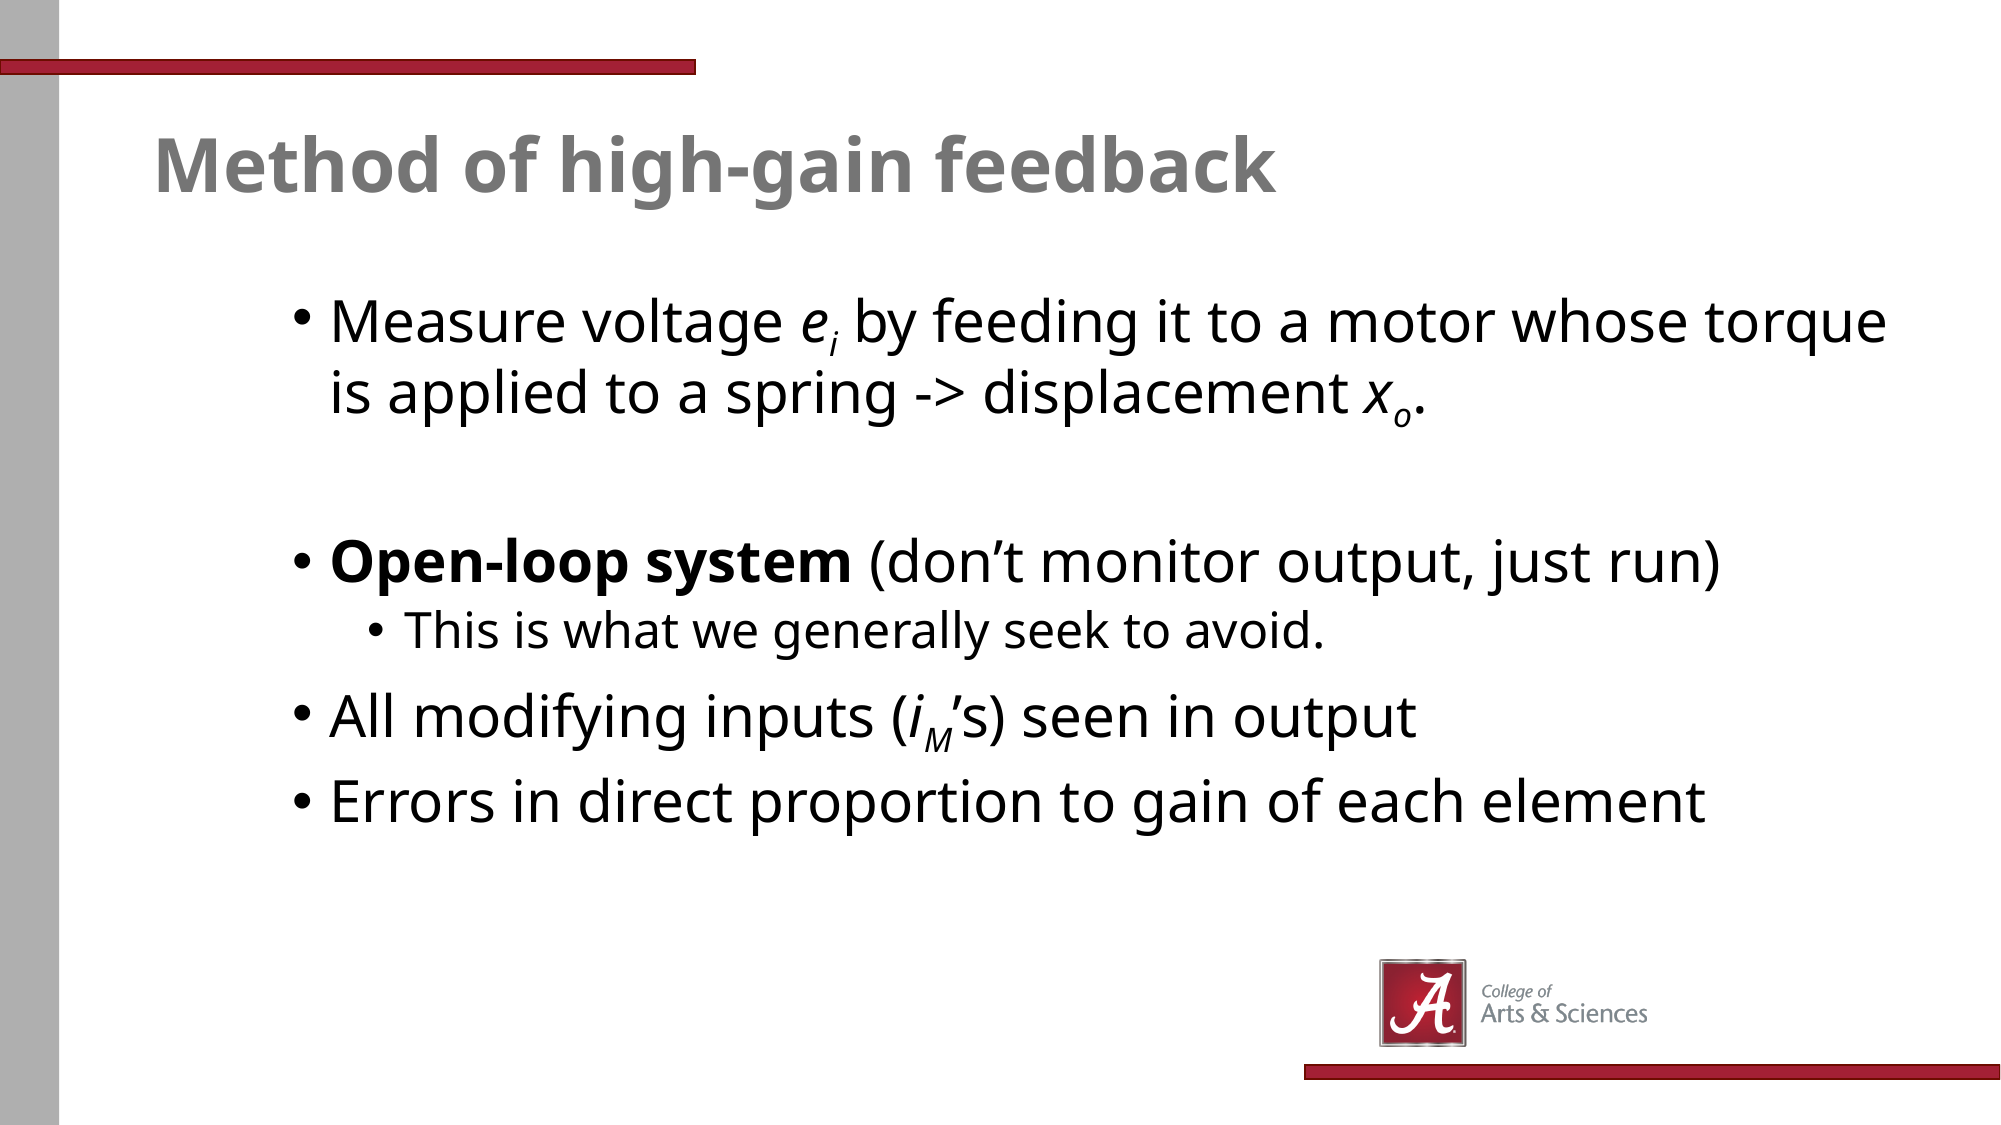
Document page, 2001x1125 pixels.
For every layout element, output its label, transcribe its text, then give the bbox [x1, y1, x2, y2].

title Method of high-gain feedback [137, 59, 1863, 278]
list Measure voltage ei by feeding it to a motor whose torque is applied to a spring -> displacement xo. Open-loop system (don’t monitor output, just run) This is what we generally seek to avoid. All modifying inputs (iM’s) seen in output Errors in direct proportion to gain of each element [277, 277, 1911, 1020]
picture [1379, 1020, 1647, 1047]
